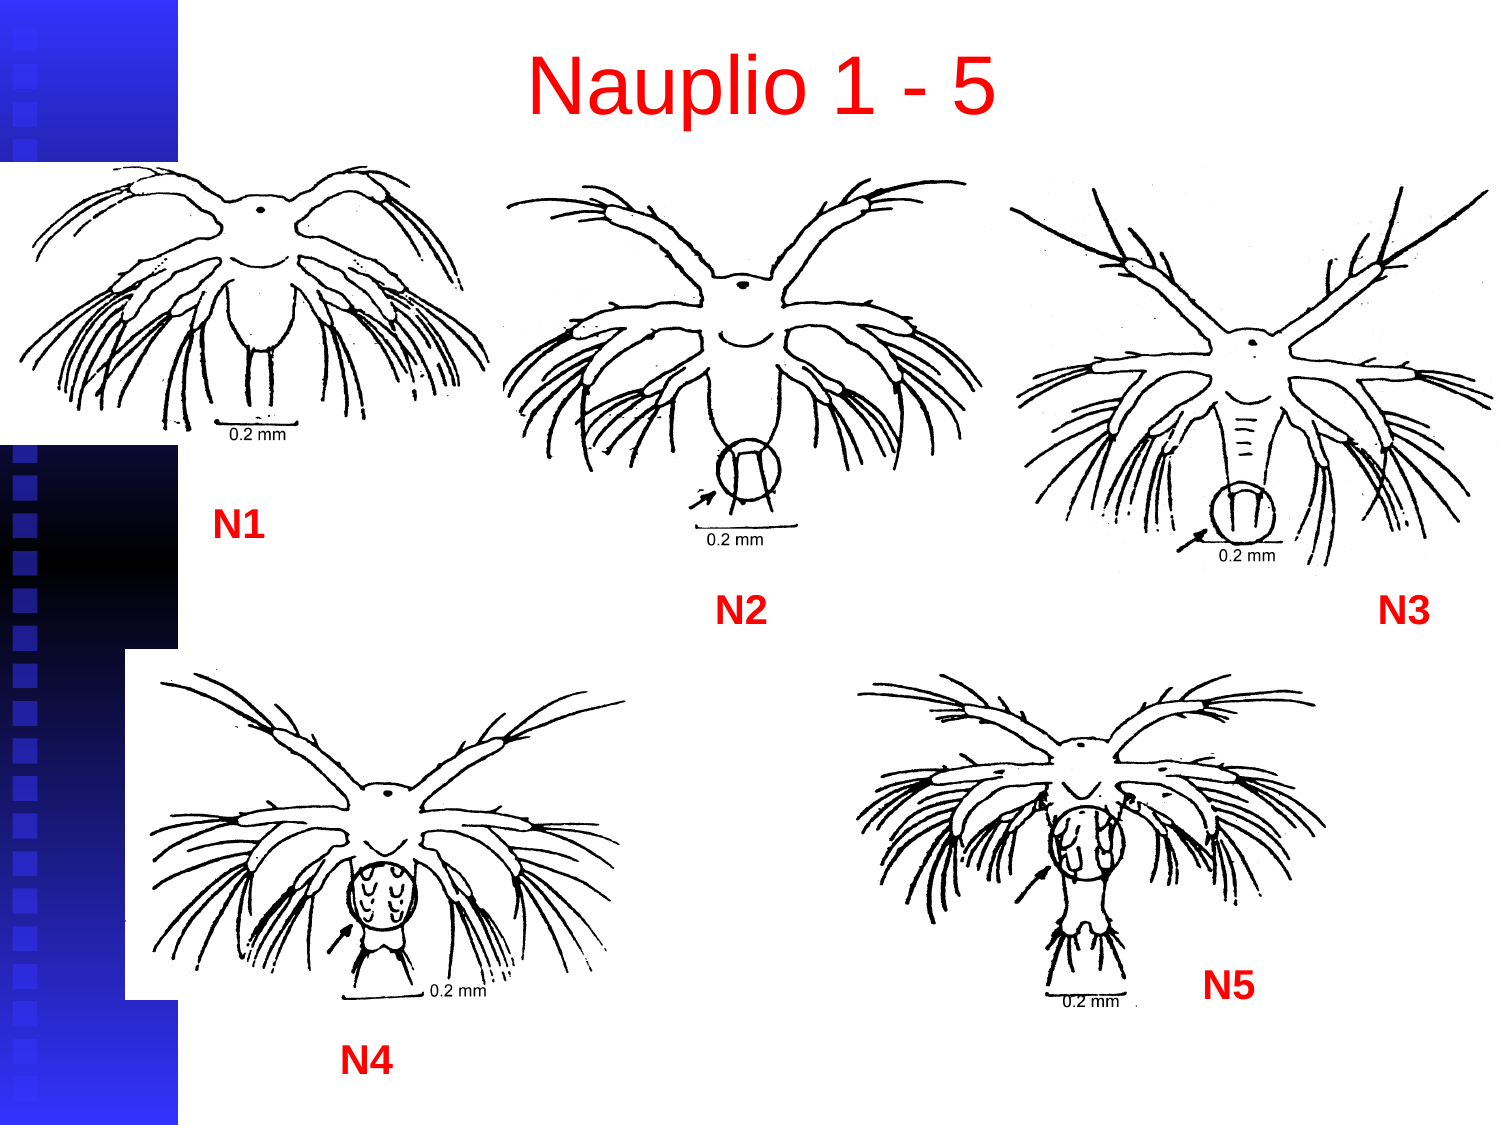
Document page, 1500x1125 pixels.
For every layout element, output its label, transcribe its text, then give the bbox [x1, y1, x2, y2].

title Nauplio 1 - 5 [124, 0, 1401, 160]
picture [0, 162, 1500, 581]
text_box N4 [325, 1025, 409, 1090]
picture [849, 662, 1338, 1010]
text_box N3 [1362, 590, 1446, 640]
text_box N1 [197, 489, 281, 555]
picture [124, 649, 629, 1000]
text_box N2 [700, 575, 784, 640]
